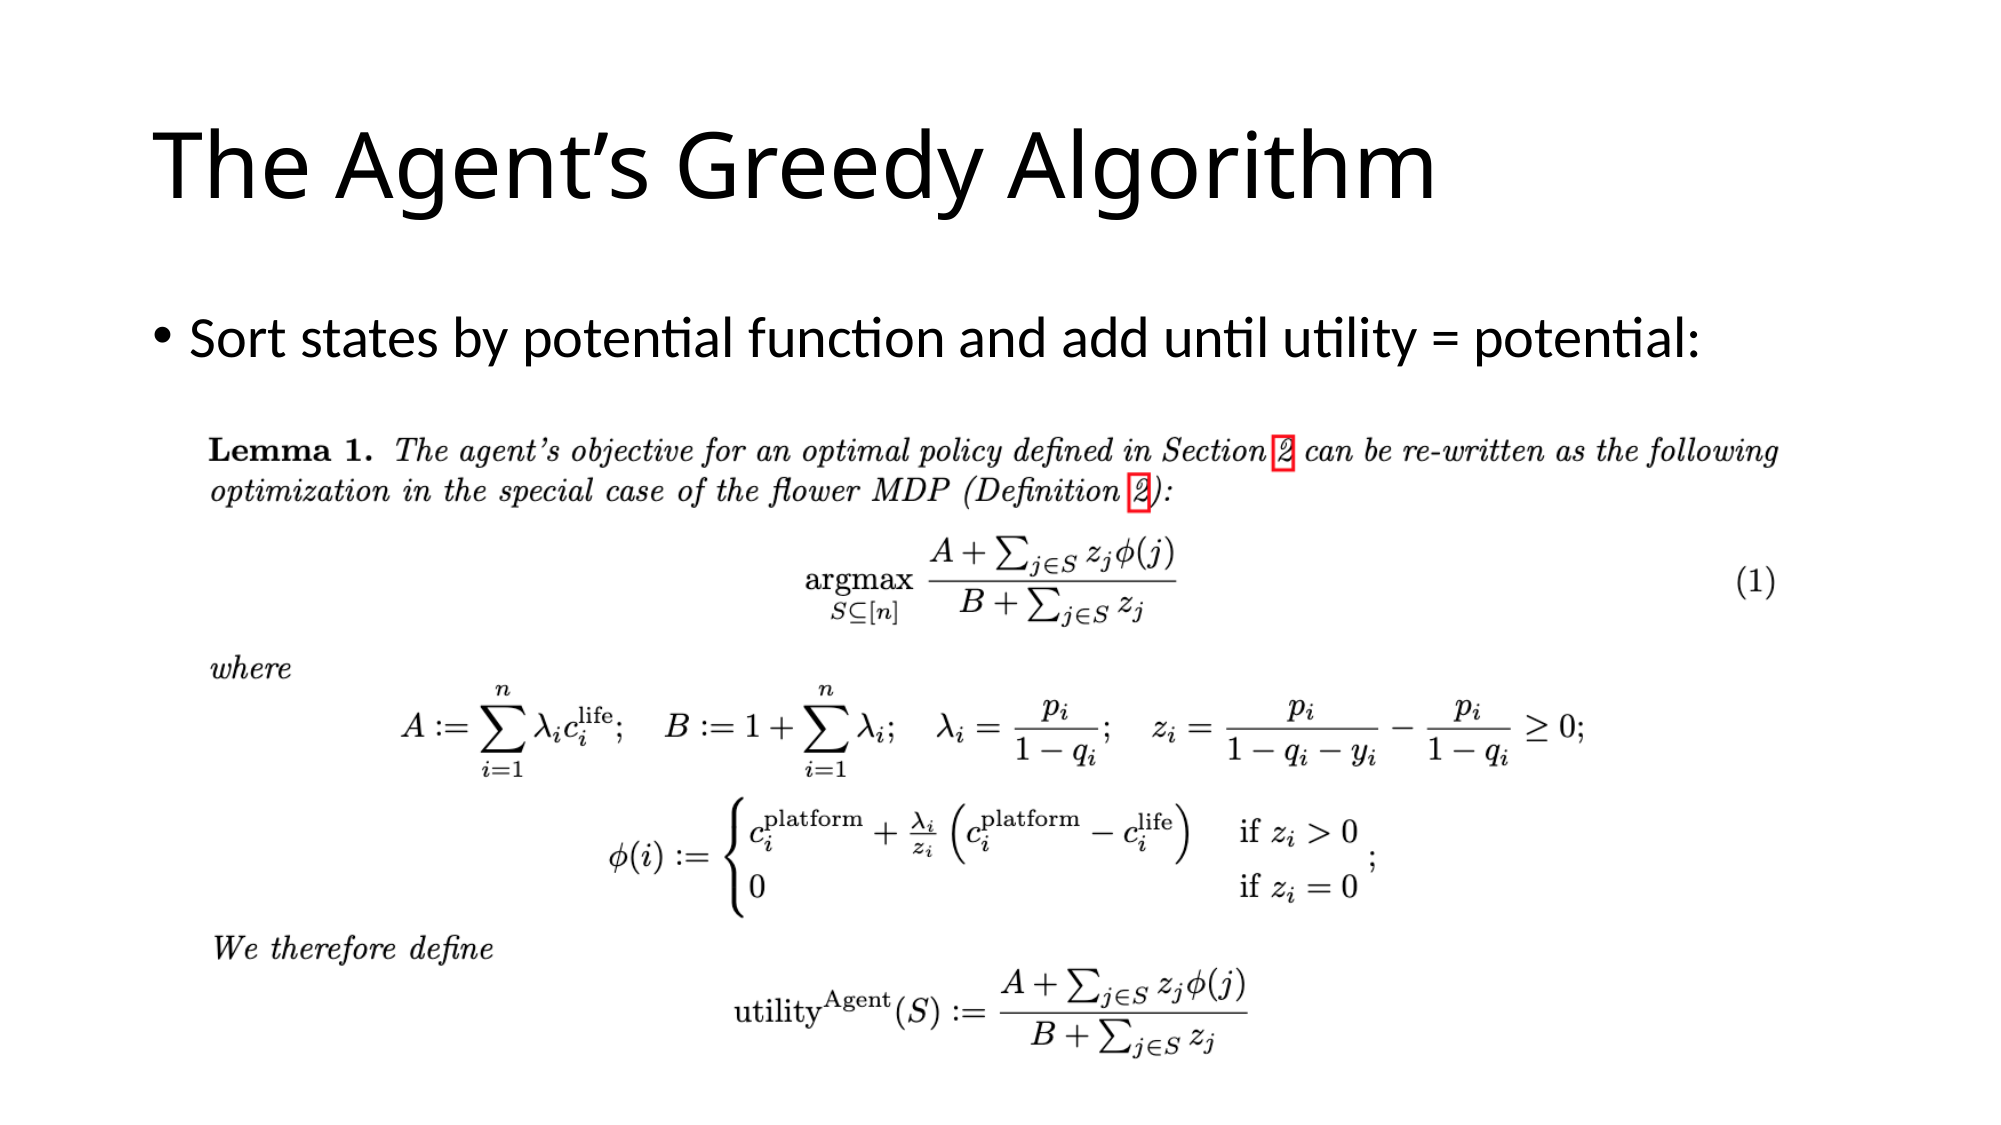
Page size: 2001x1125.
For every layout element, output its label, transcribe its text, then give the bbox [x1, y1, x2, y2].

title The Agent’s Greedy Algorithm [137, 59, 1863, 278]
picture [146, 406, 1863, 1063]
list Sort states by potential function and add until utility = potential: [137, 299, 1863, 1014]
